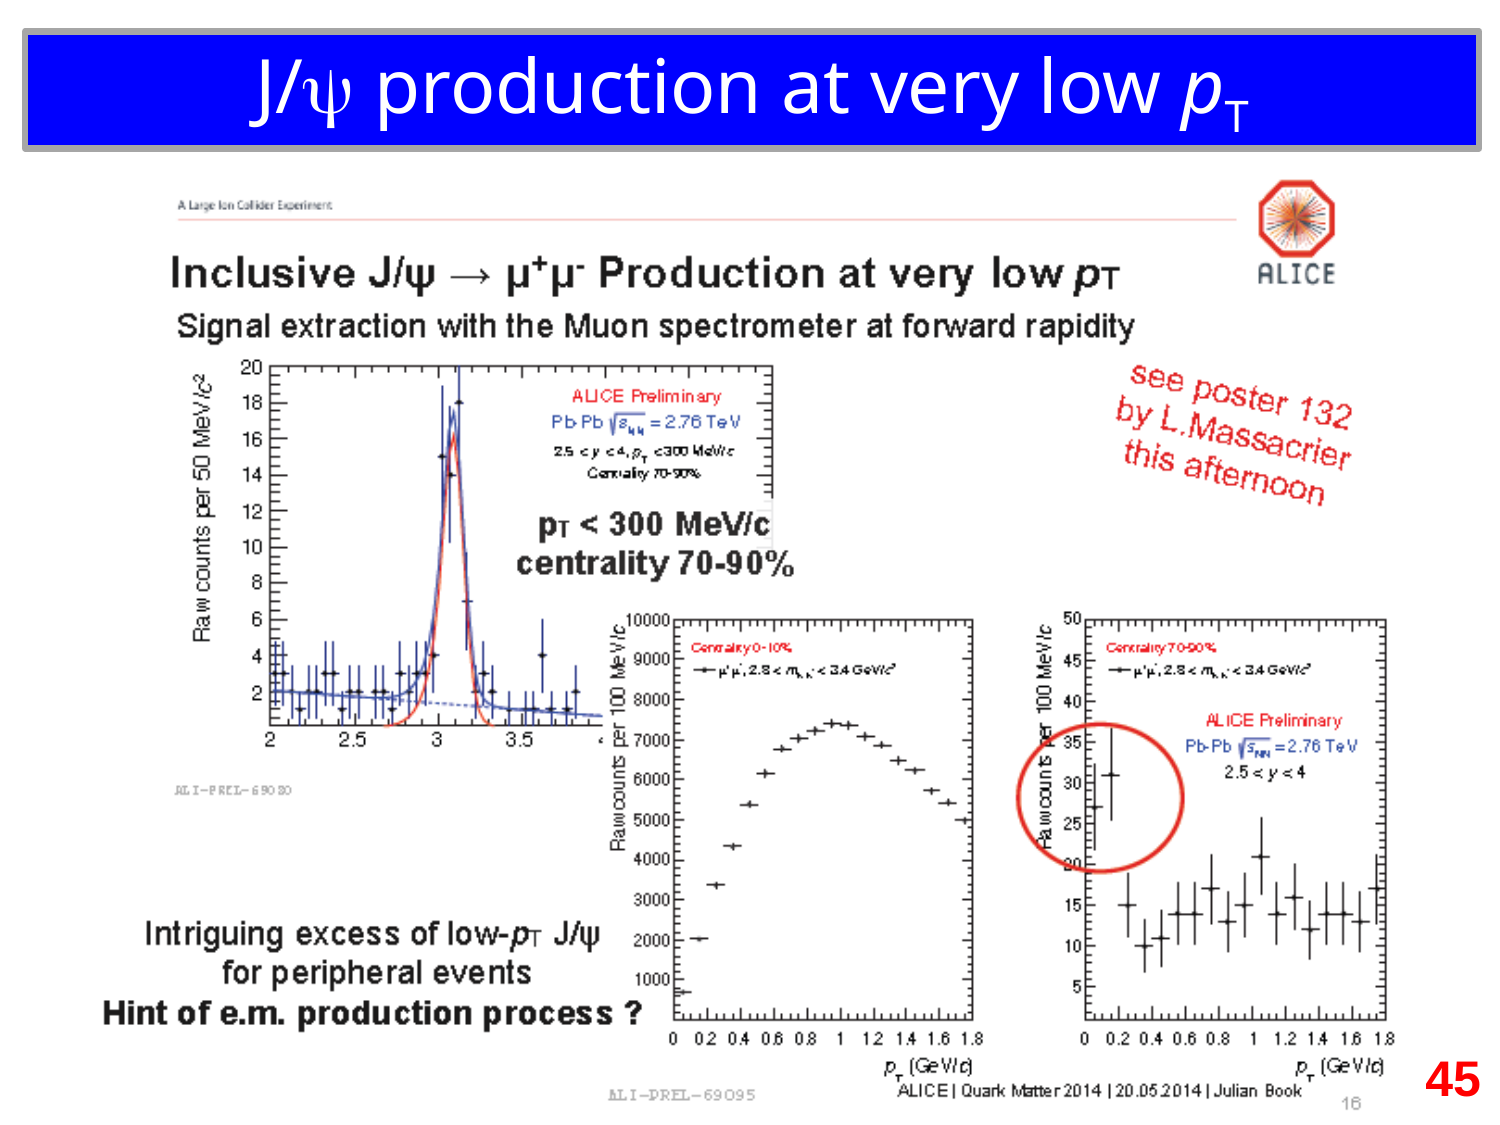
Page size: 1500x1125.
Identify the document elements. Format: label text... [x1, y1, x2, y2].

picture [99, 147, 1413, 1125]
slide_number 45 [1418, 1038, 1496, 1117]
text_box J/ production at very low pT [24, 31, 1480, 149]
